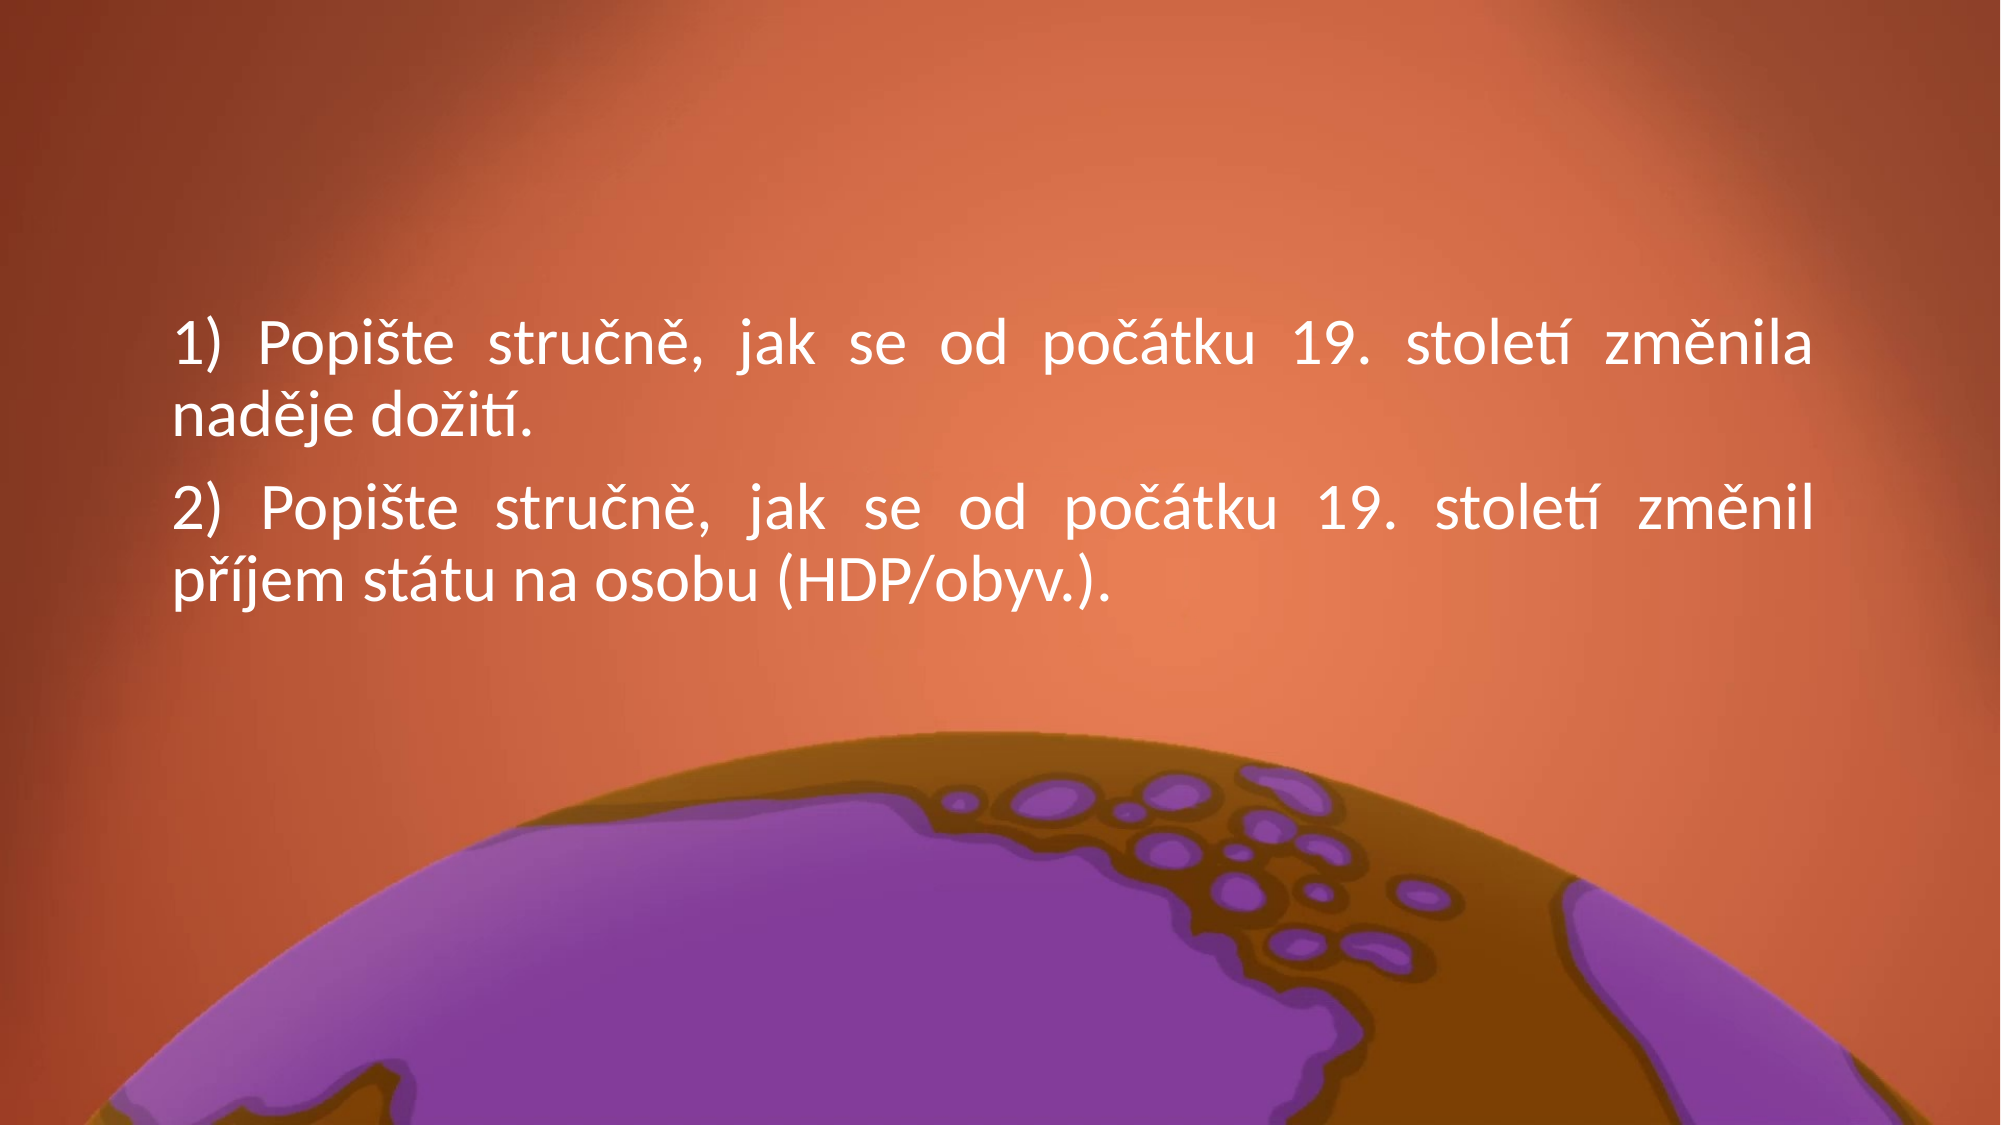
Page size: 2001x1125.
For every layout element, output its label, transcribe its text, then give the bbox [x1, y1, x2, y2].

list 1) Popište stručně, jak se od počátku 19. století změnila naděje dožití. 2) Popište stručně, jak se od počátku 19. století změnil příjem státu na osobu (HDP/obyv.). [137, 299, 1832, 1014]
picture [0, 0, 2001, 1125]
